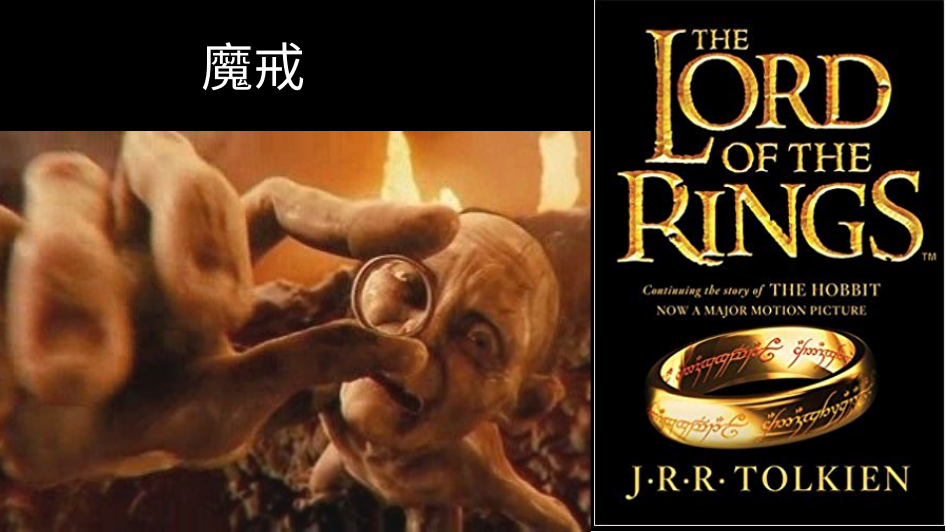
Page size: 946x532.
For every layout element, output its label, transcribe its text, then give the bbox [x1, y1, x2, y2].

picture [593, 0, 946, 526]
title 魔戒 [46, 21, 461, 111]
picture [0, 131, 591, 532]
